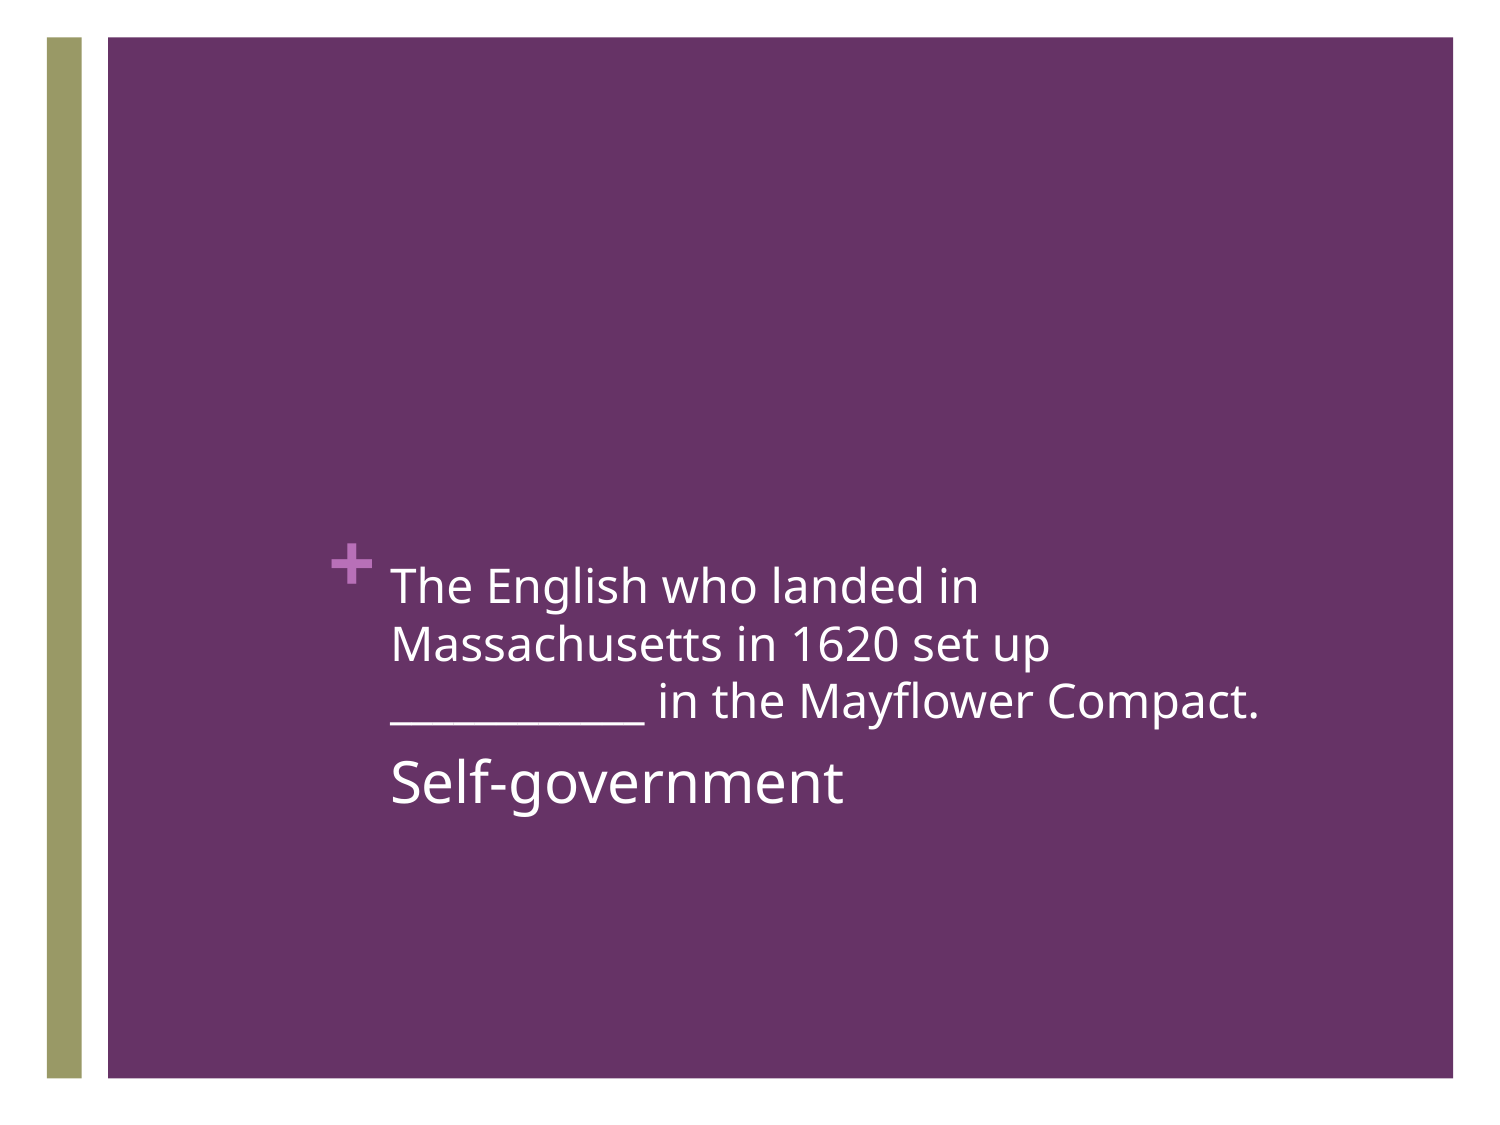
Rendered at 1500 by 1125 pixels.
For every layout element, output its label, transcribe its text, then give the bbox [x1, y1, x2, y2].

title The English who landed in Massachusetts in 1620 set up ____________ in the Mayflower Compact. [375, 512, 1300, 736]
list Self-government [375, 737, 1300, 984]
